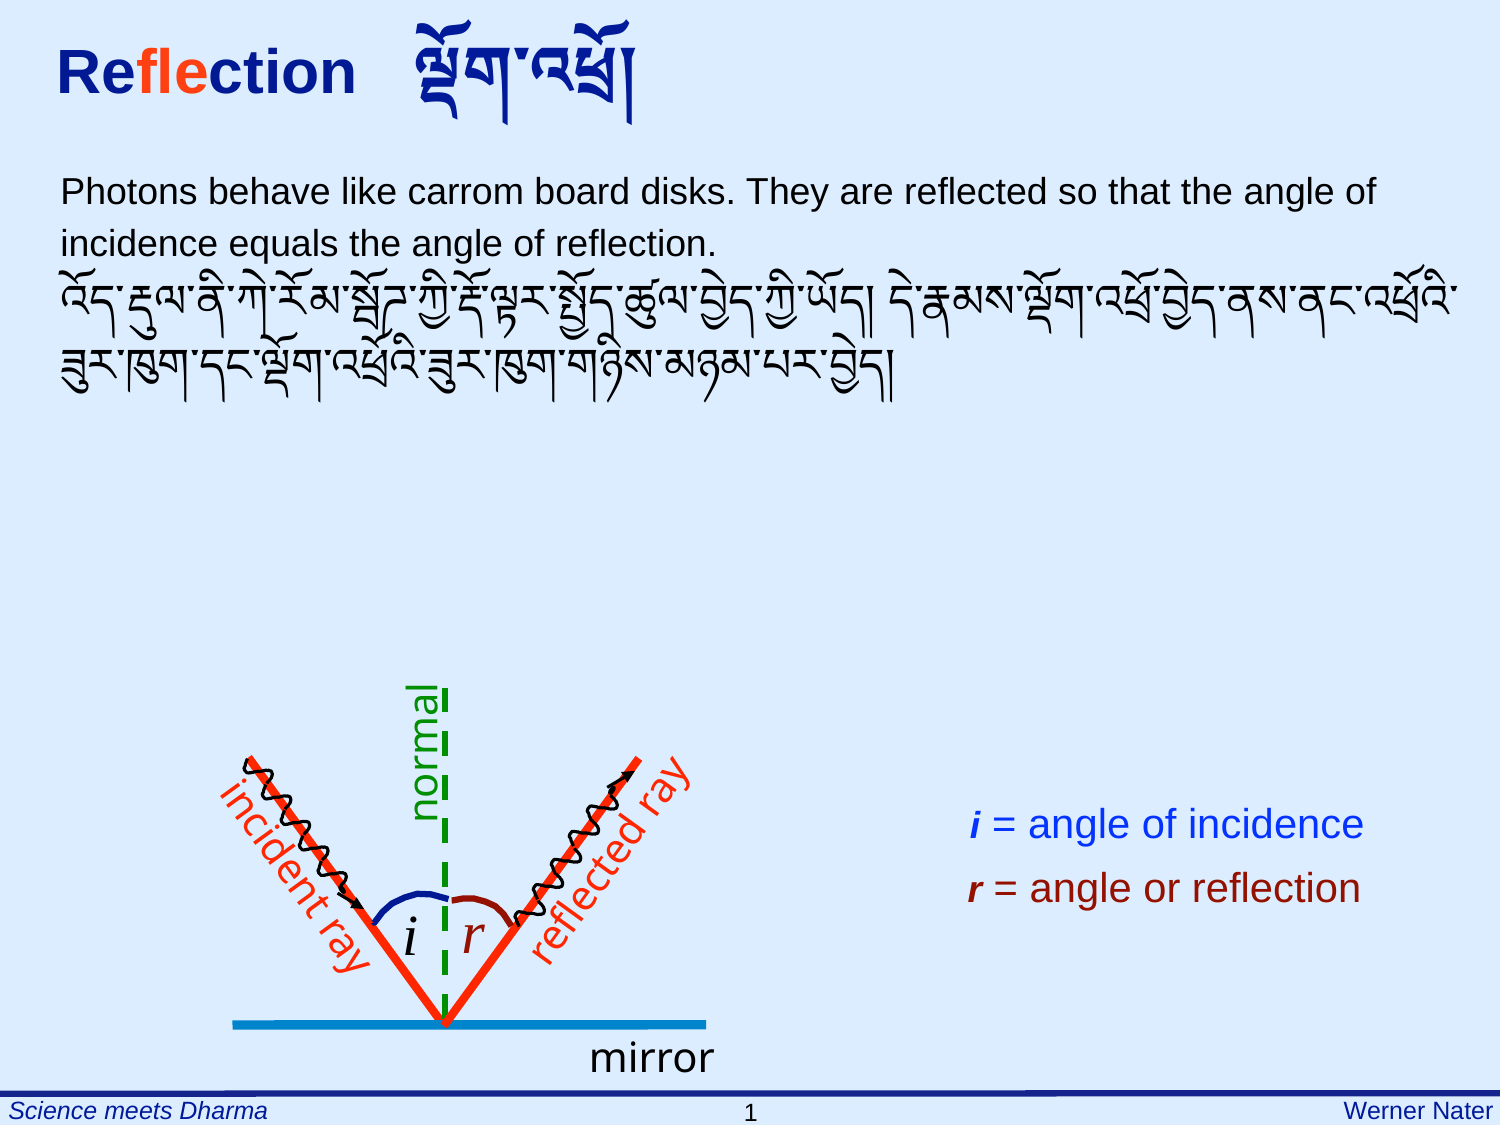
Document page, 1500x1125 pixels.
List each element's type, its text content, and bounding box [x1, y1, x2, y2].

slide_number 11 [737, 1093, 764, 1125]
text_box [387, 660, 469, 1019]
text_box mirror [579, 1028, 724, 1090]
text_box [443, 720, 718, 1027]
text_box i = angle of incidence [944, 788, 1391, 856]
text_box Photons behave like carrom board disks. They are reflected so that the angle of incidence equals the angle of reflection. འོད་རྡུལ་ནི་ཀེ་རོམ་སྦོཌ་ཀྱི་རྡོ་ལྟར་སྤྱོད་ཚུལ་བྱེད་ཀྱི་ཡོད། དེ་རྣམས་ལྡོག་འཕྲོ་བྱེད་ནས་ནང་འཕྲོའི་ཟུར་ཁུག་དང་ལྡོག་འཕྲོའི་ཟུར་ཁུག་གཉིས་མཉམ་པར་བྱེད། [52, 152, 1500, 399]
text_box Reflection ལྡོག་འཕྲོ། [47, 10, 1086, 117]
text_box r = angle or reflection [959, 852, 1370, 919]
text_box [198, 751, 438, 1026]
